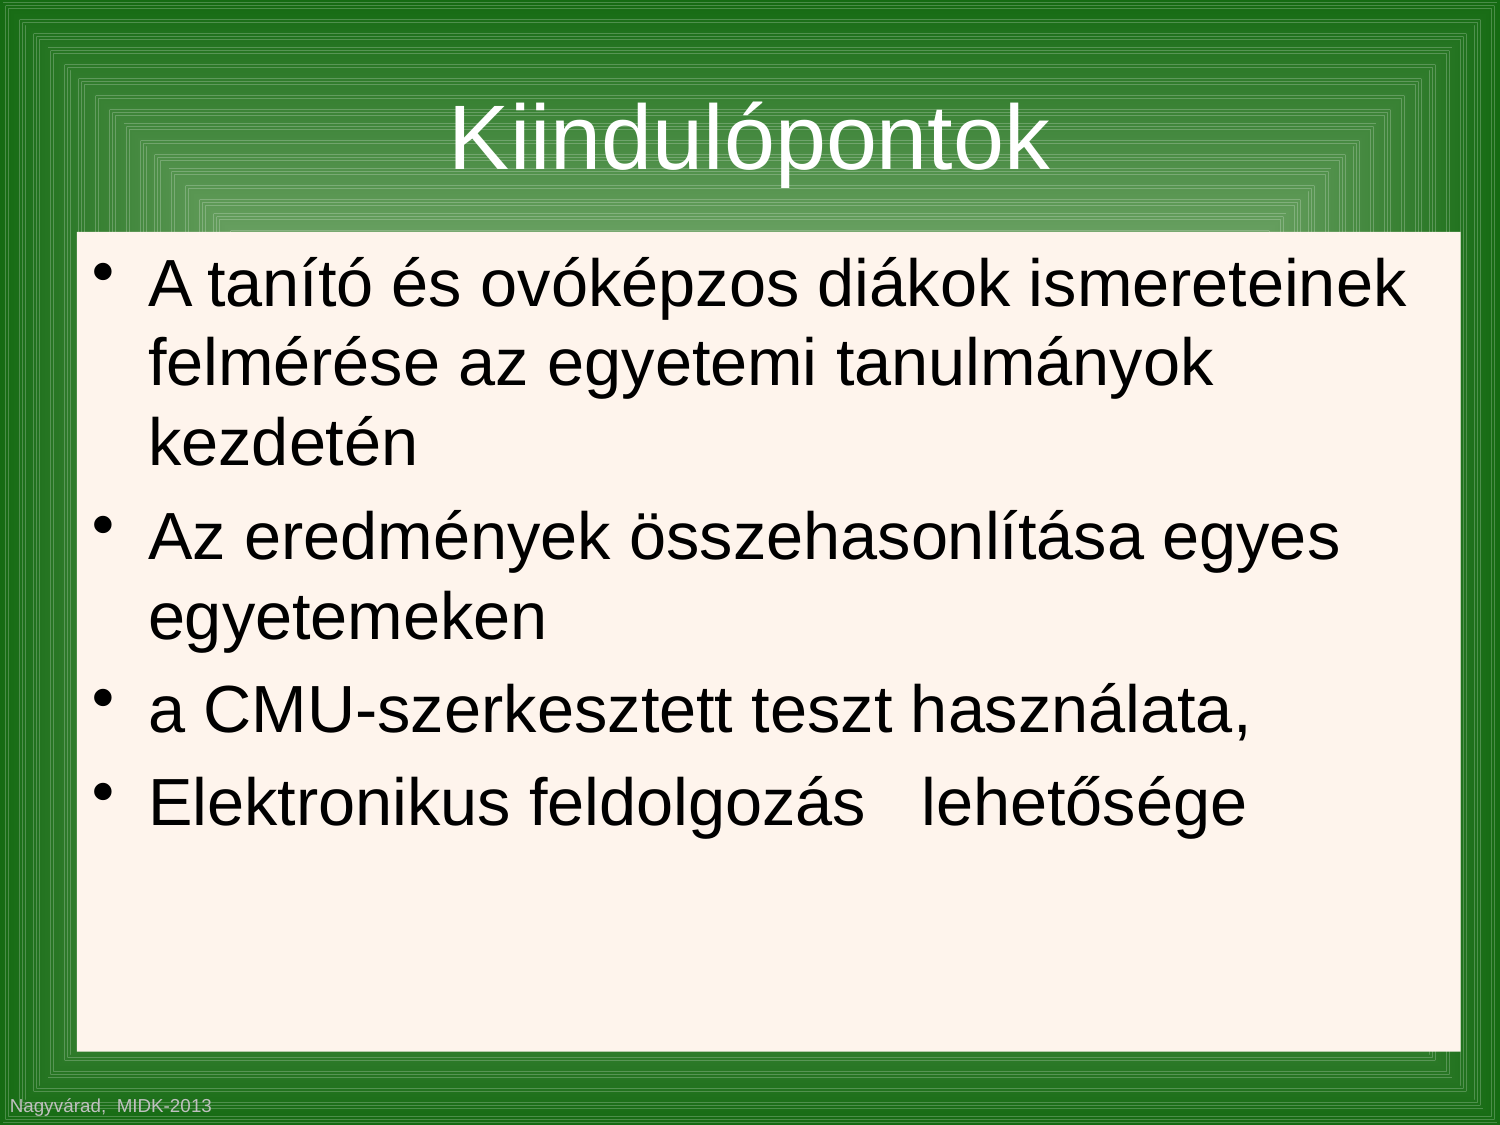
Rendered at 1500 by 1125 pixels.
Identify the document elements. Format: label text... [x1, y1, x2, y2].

list A tanító és ovóképzos diákok ismereteinek felmérése az egyetemi tanulmányok kezdetén Az eredmények összehasonlítása egyes egyetemeken a CMU-szerkesztett teszt használata, Elektronikus feldolgozás lehetősége [76, 231, 1461, 1052]
title Kiindulópontok [75, 45, 1425, 220]
text_box Nagyvárad, MIDK-2013 [0, 1085, 278, 1124]
